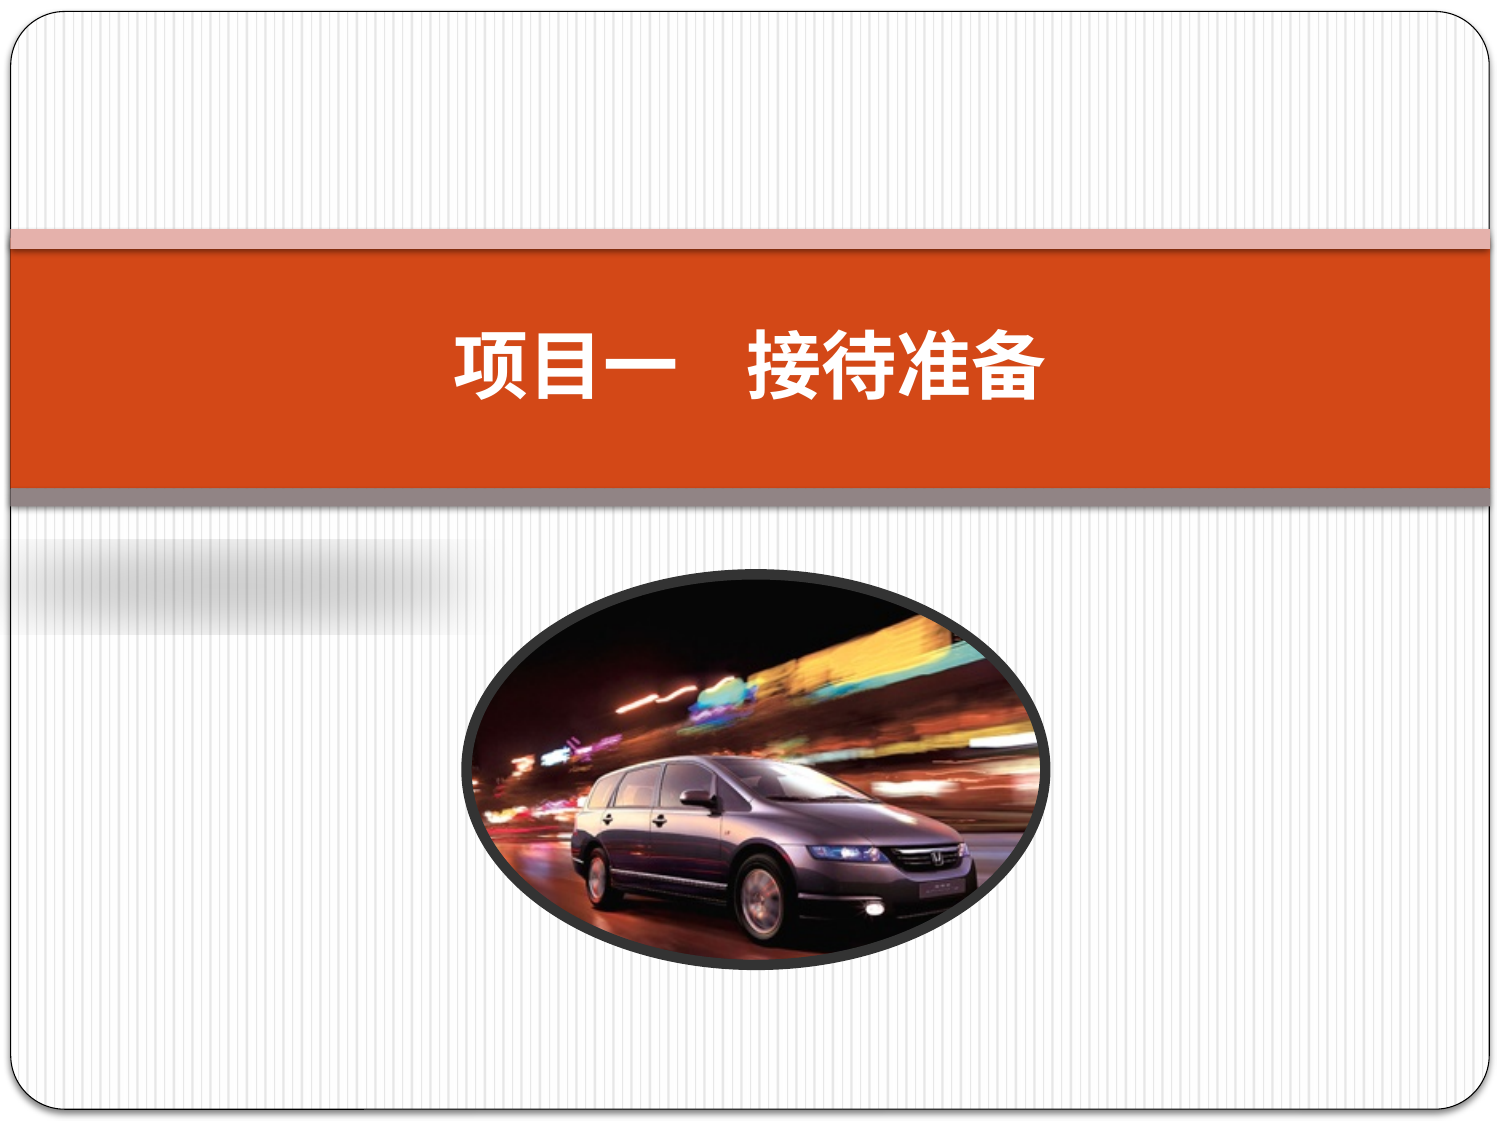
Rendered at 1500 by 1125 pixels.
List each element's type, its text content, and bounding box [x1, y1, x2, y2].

title 项目一 接待准备 [75, 247, 1425, 489]
picture [466, 574, 1046, 966]
